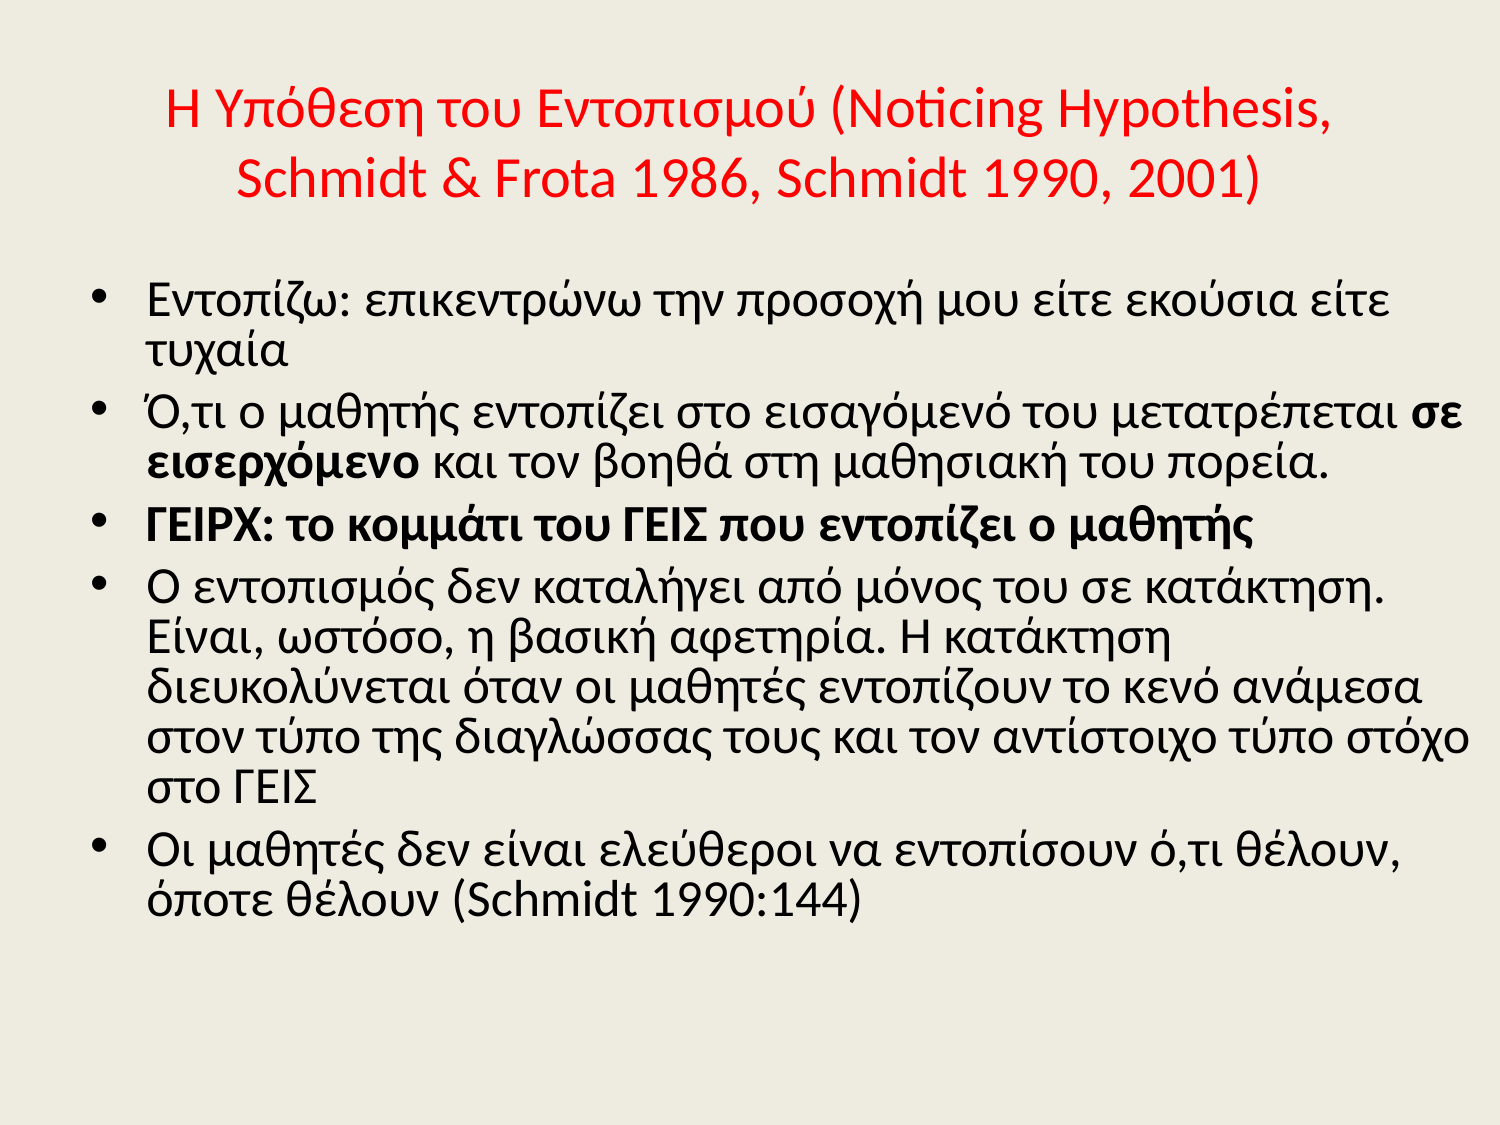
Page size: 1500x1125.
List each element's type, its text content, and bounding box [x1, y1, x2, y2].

title Η Υπόθεση του Εντοπισμού (Noticing Hypothesis, Schmidt & Frota 1986, Schmidt 1990, 2001) [75, 45, 1425, 233]
list Εντοπίζω: επικεντρώνω την προσοχή μου είτε εκούσια είτε τυχαία Ό,τι ο μαθητής εντοπίζει στο εισαγόμενό του μετατρέπεται σε εισερχόμενο και τον βοηθά στη μαθησιακή του πορεία. ΓΕΙΡΧ: το κομμάτι του ΓΕΙΣ που εντοπίζει ο μαθητής Ο εντοπισμός δεν καταλήγει από μόνος του σε κατάκτηση. Είναι, ωστόσο, η βασική αφετηρία. H κατάκτηση διευκολύνεται όταν οι μαθητές εντοπίζουν το κενό ανάμεσα στον τύπο της διαγλώσσας τους και τον αντίστοιχο τύπο στόχο στο ΓΕΙΣ Οι μαθητές δεν είναι ελεύθεροι να εντοπίσουν ό,τι θέλουν, όποτε θέλουν (Schmidt 1990:144) [75, 268, 1500, 1035]
